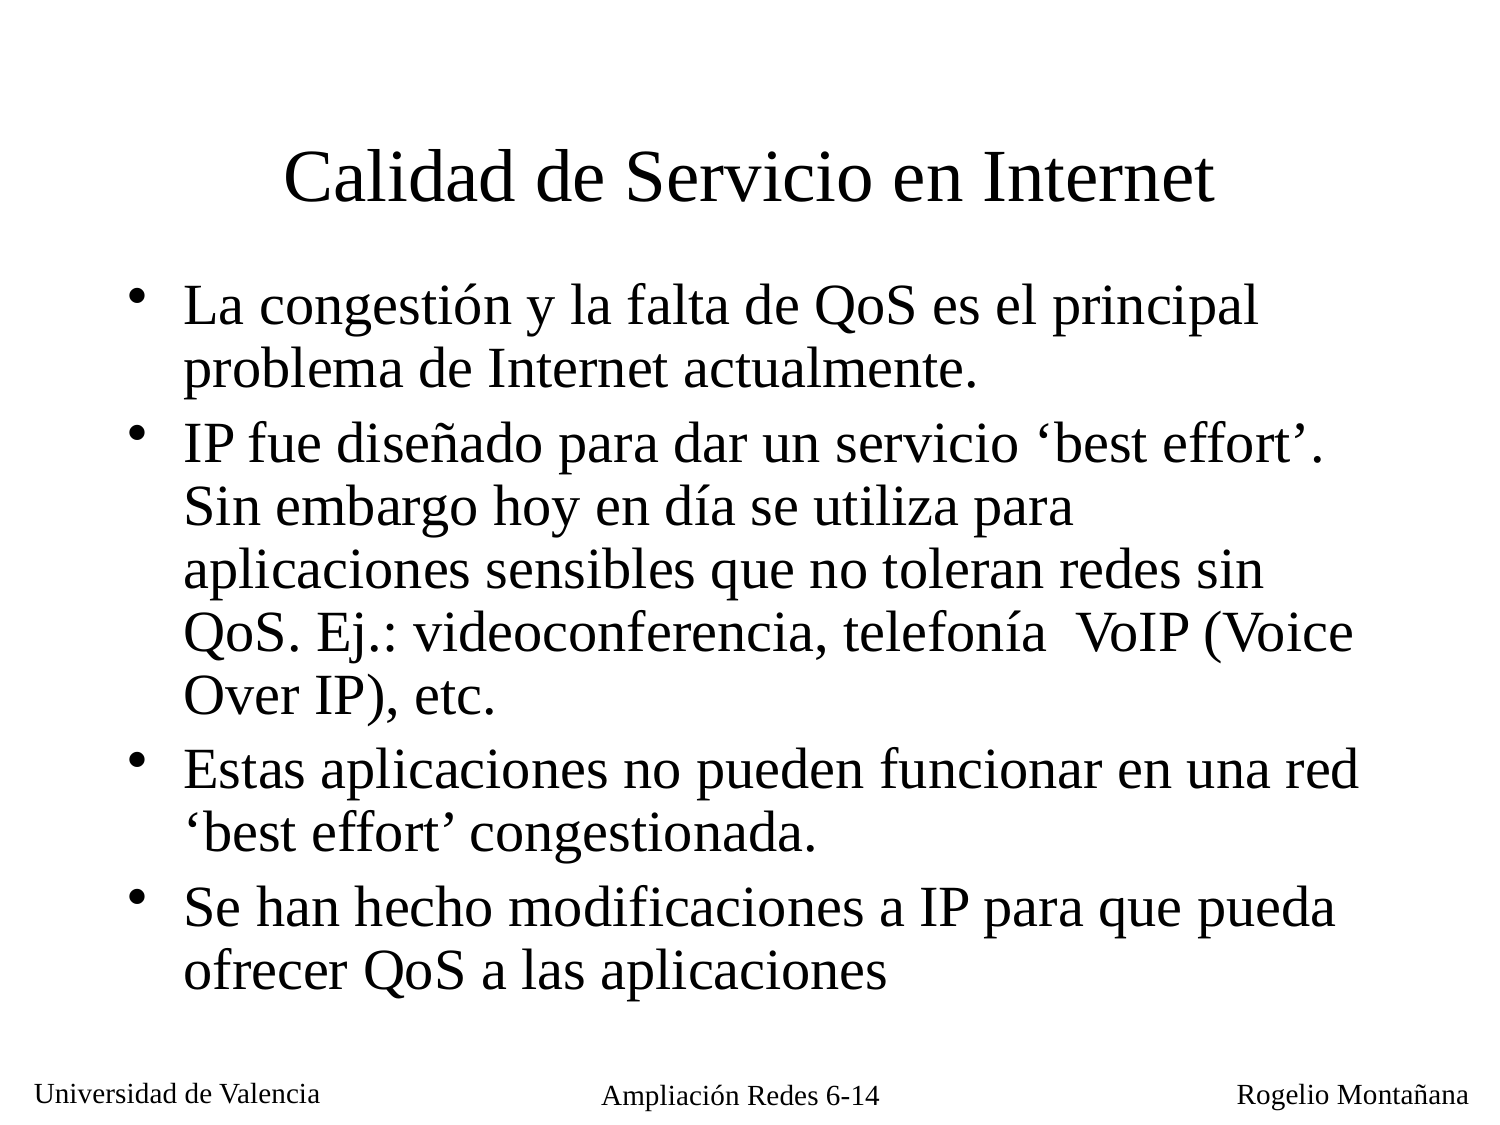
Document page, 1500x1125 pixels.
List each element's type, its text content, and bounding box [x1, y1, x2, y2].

text_box Calidad de Servicio en Internet [112, 78, 1388, 266]
text_box La congestión y la falta de QoS es el principal problema de Internet actualmente. IP fue diseñado para dar un servicio ‘best effort’. Sin embargo hoy en día se utiliza para aplicaciones sensibles que no toleran redes sin QoS. Ej.: videoconferencia, telefonía VoIP (Voice Over IP), etc. Estas aplicaciones no pueden funcionar en una red ‘best effort’ congestionada. Se han hecho modificaciones a IP para que pueda ofrecer QoS a las aplicaciones [112, 267, 1388, 978]
slide_number Ampliación Redes 6-14 [513, 1068, 968, 1125]
